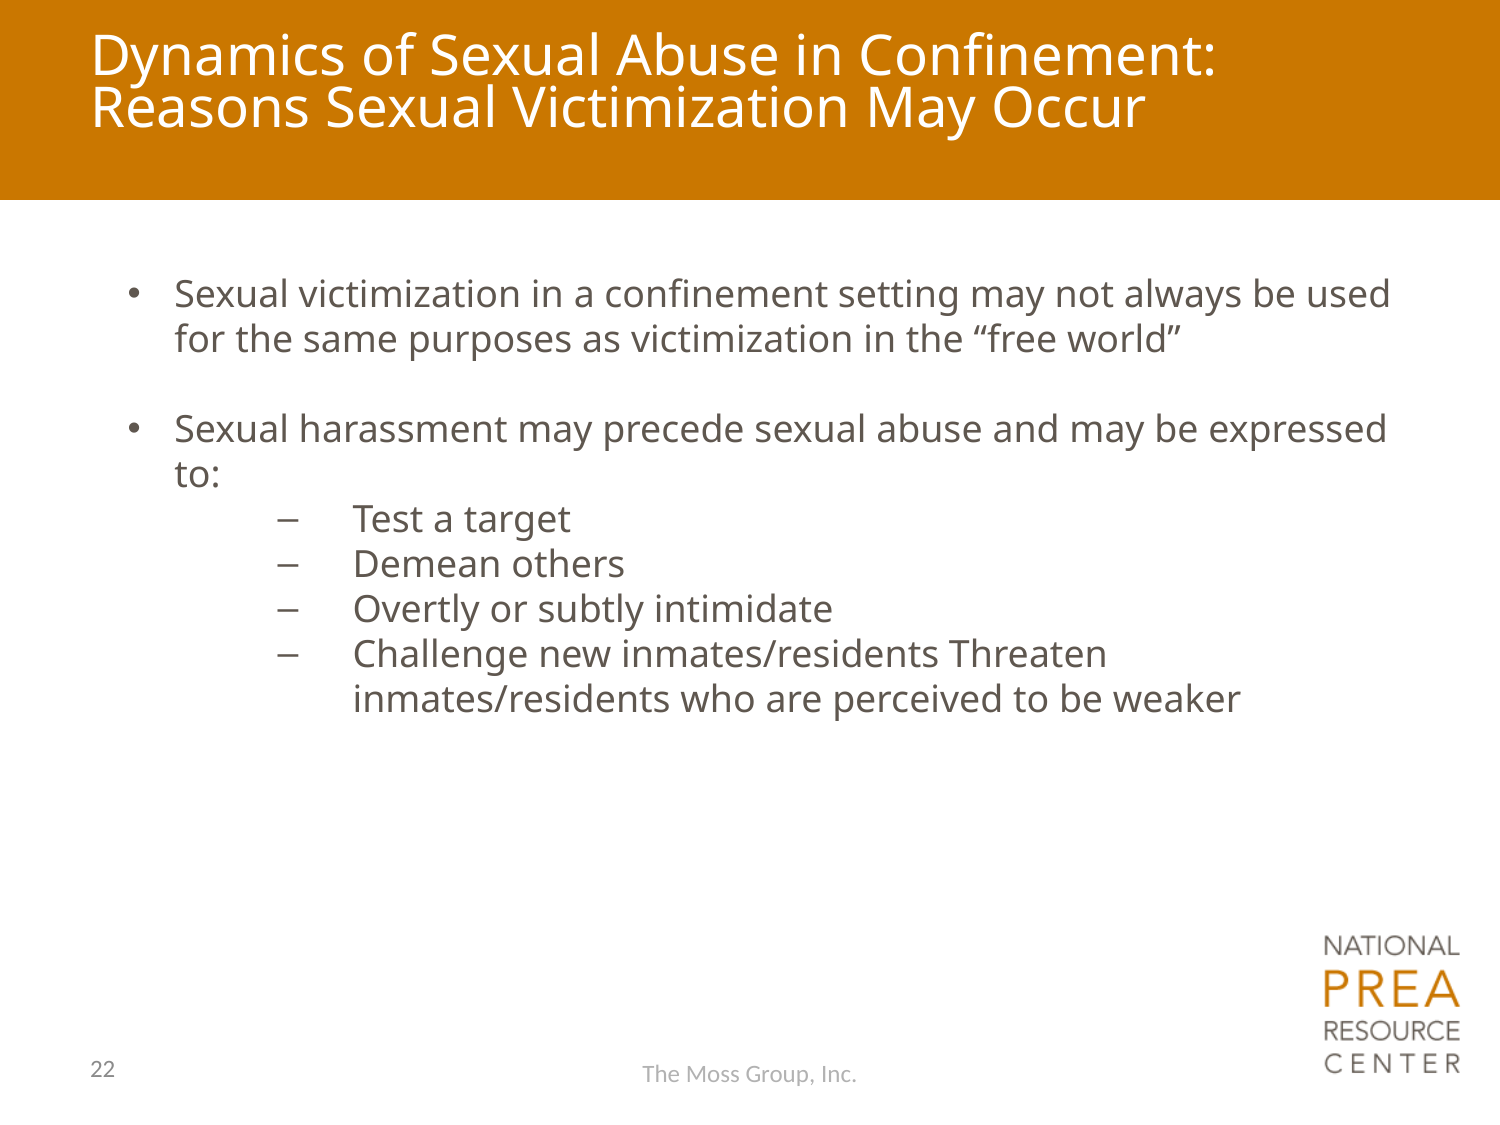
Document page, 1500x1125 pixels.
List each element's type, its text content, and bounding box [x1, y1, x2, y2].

picture [1312, 924, 1474, 1086]
footer The Moss Group, Inc. [512, 1042, 988, 1103]
slide_number 22 [75, 1037, 325, 1098]
list Sexual victimization in a confinement setting may not always be used for the same purposes as victimization in the “free world” Sexual harassment may precede sexual abuse and may be expressed to: Test a target Demean others Overtly or subtly intimidate Challenge new inmates/residents Threaten inmates/residents who are perceived to be weaker [112, 262, 1413, 1068]
title Dynamics of Sexual Abuse in Confinement: Reasons Sexual Victimization May Occur [75, 13, 1425, 160]
